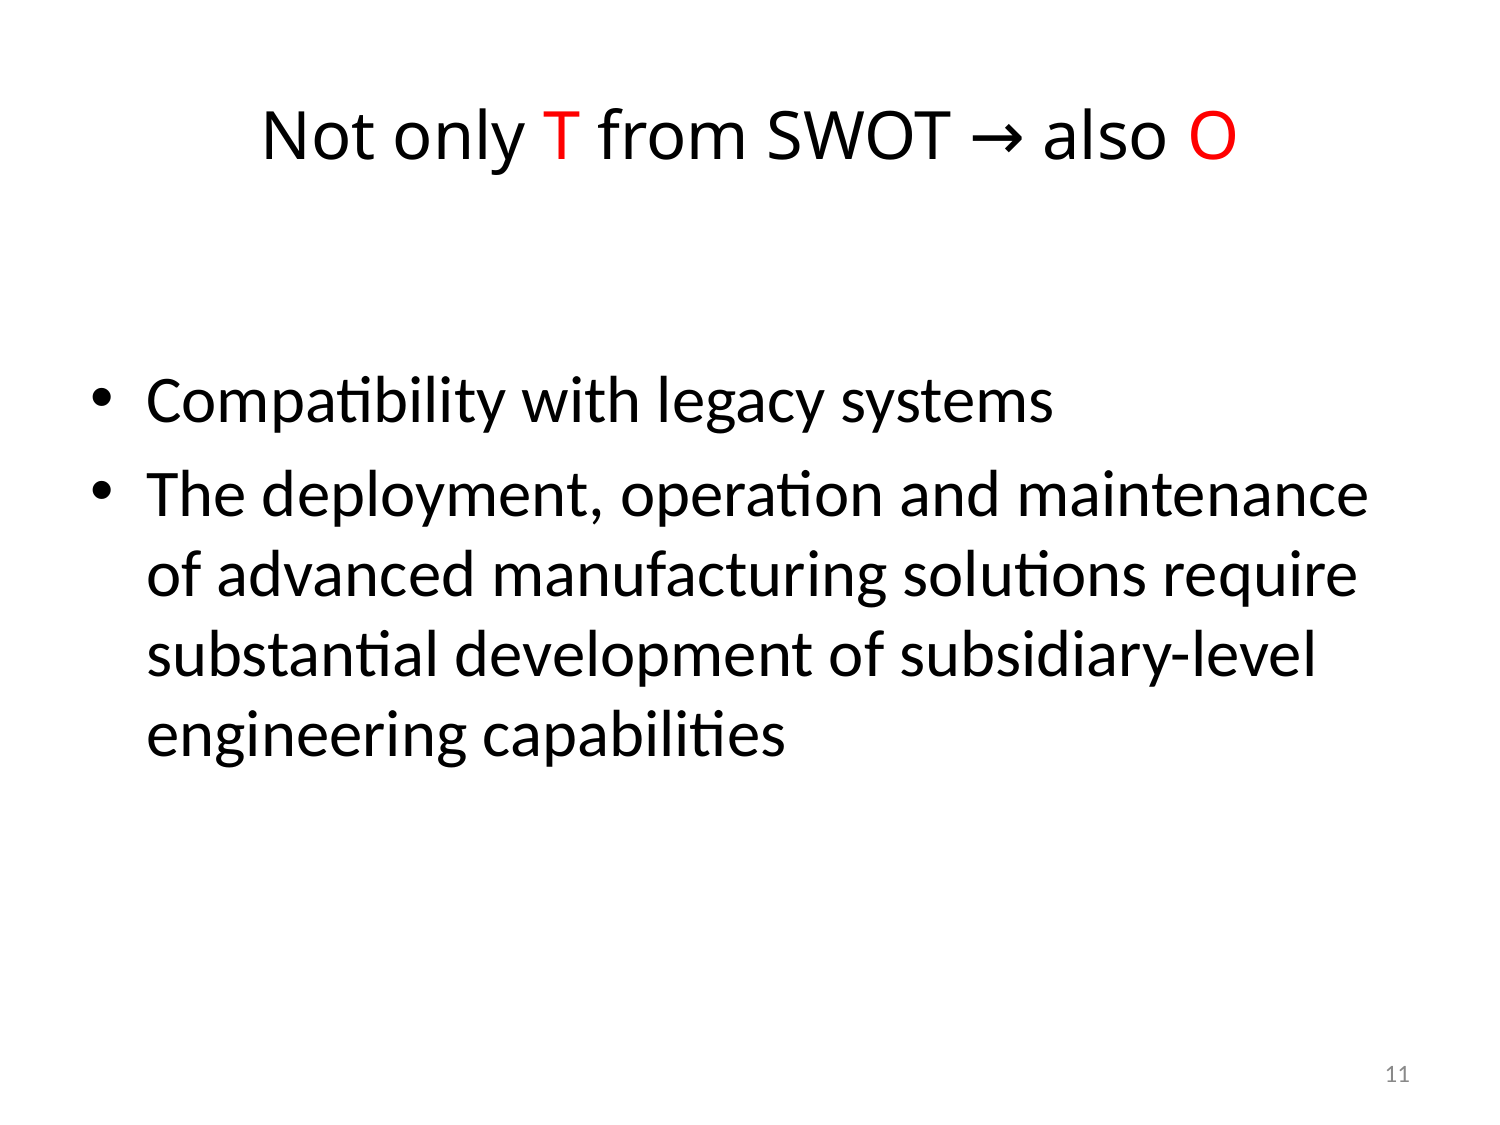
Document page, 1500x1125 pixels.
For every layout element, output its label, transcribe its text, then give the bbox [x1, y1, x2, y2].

list Compatibility with legacy systems The deployment, operation and maintenance of advanced manufacturing solutions require substantial development of subsidiary-level engineering capabilities [75, 255, 1425, 1043]
title Not only T from SWOT → also O [75, 45, 1425, 220]
slide_number 11 [1074, 1042, 1425, 1103]
